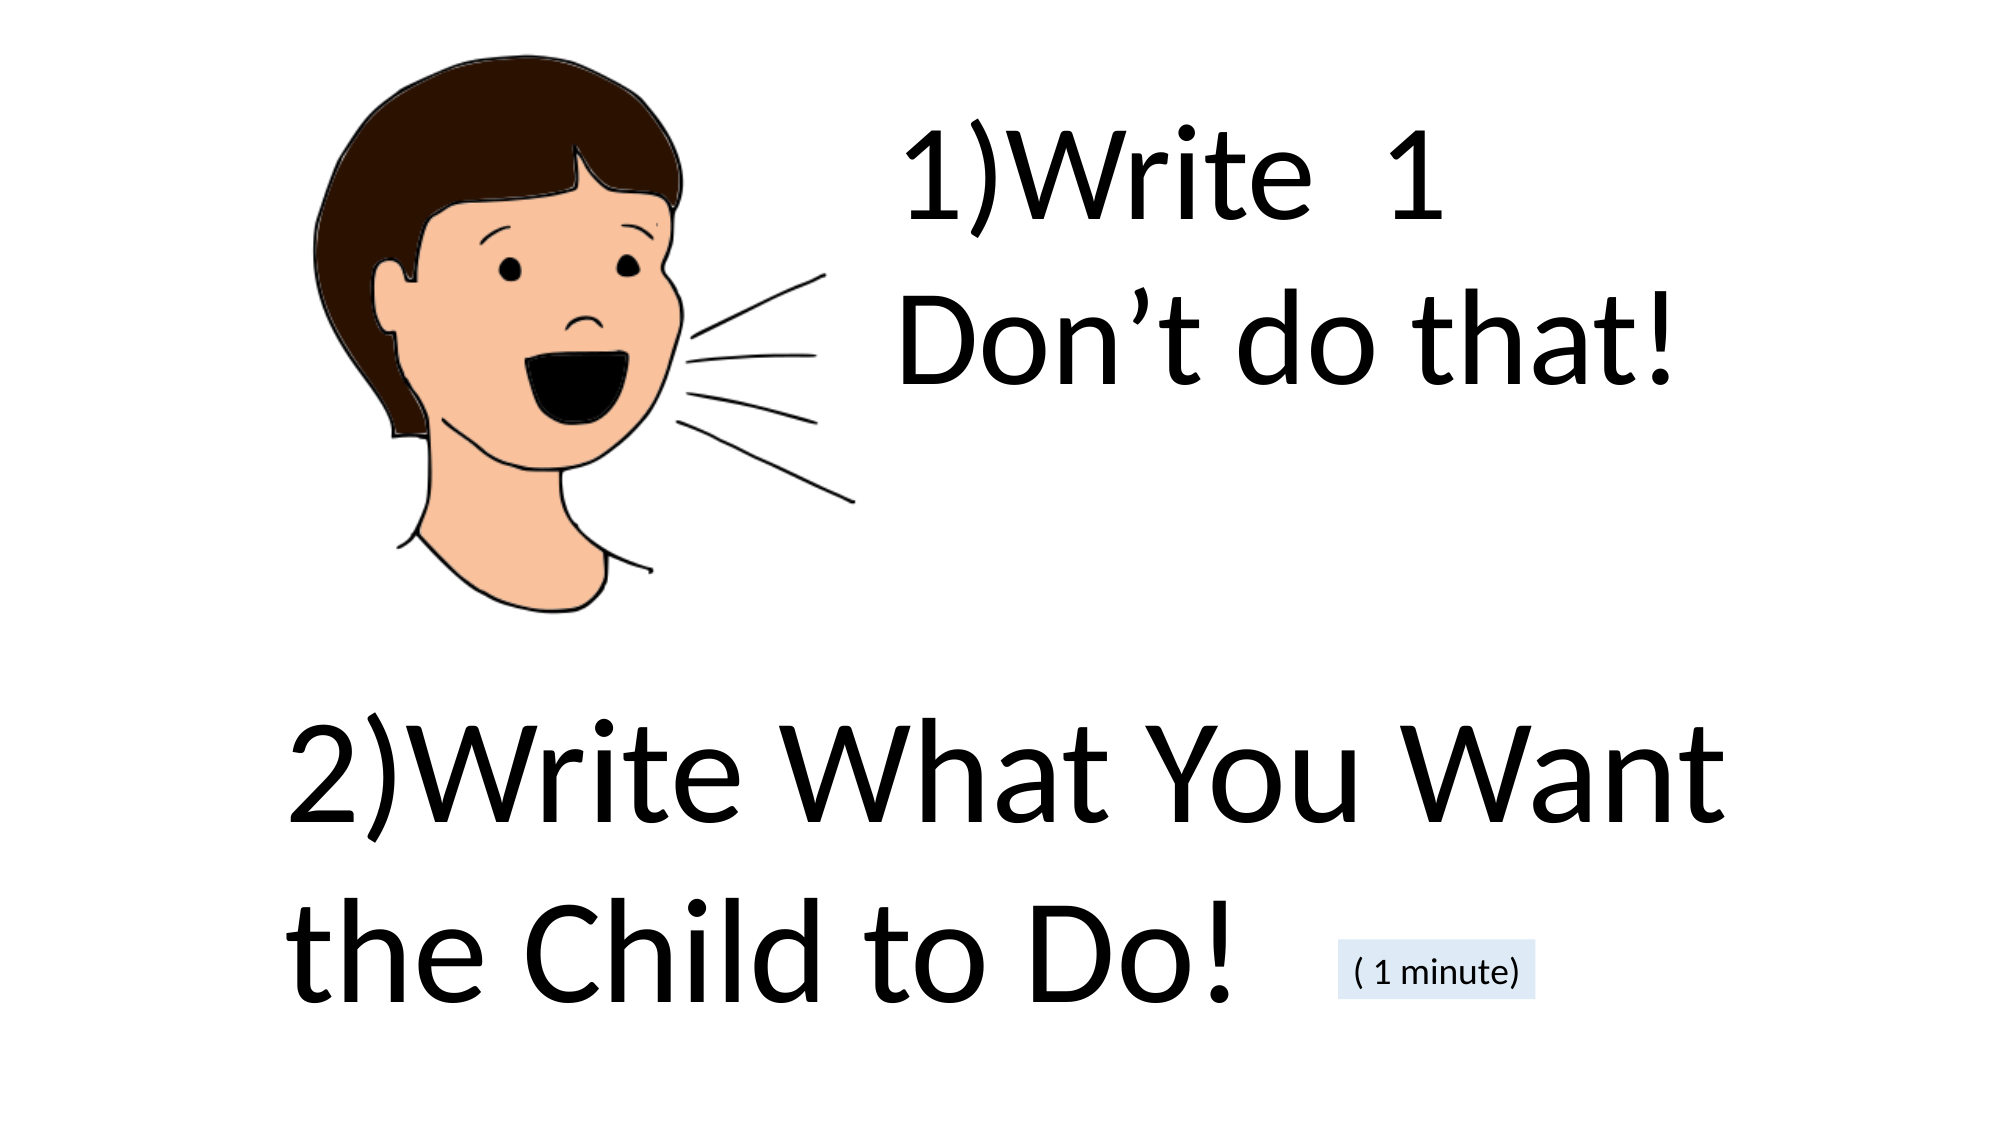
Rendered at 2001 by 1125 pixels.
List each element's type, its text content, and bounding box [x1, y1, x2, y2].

text_box ( 1 minute) [1338, 939, 1536, 1000]
text_box 1)Write 1 Don’t do that! [882, 74, 1699, 420]
text_box 2)Write What You Want the Child to Do! [269, 665, 1743, 1041]
picture [287, 37, 882, 632]
